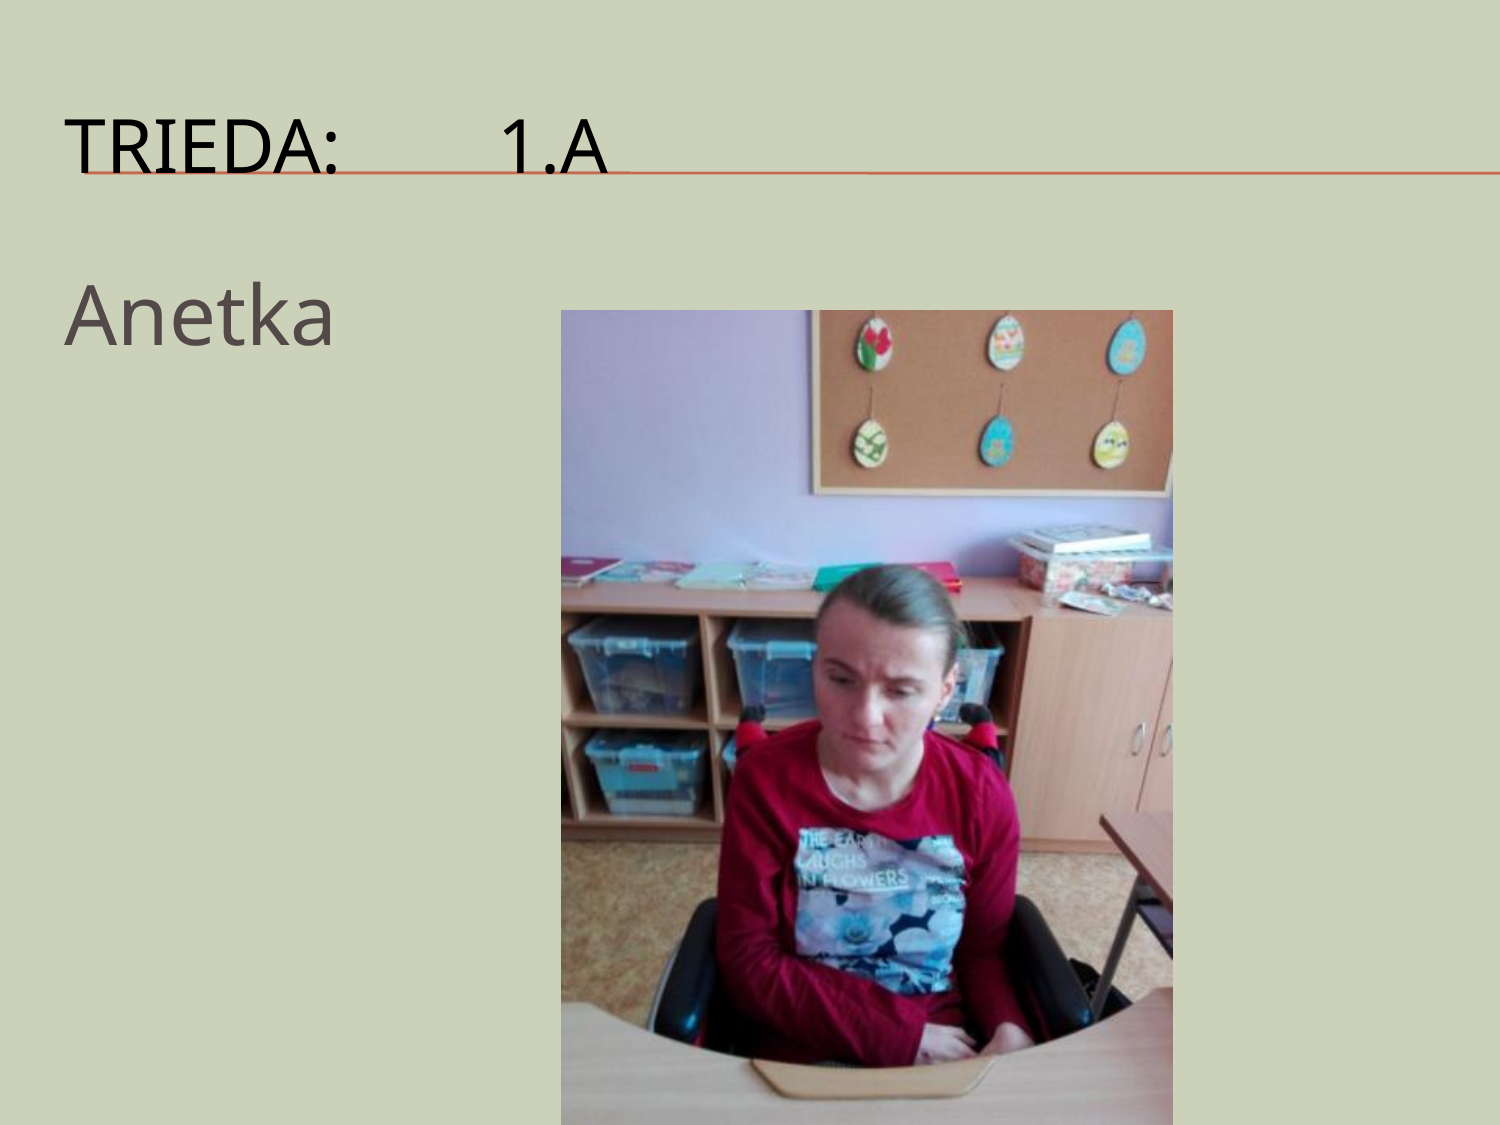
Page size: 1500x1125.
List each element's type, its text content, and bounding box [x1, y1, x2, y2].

picture [560, 310, 1173, 1125]
list Anetka [50, 254, 1475, 998]
title Trieda: 1.A [50, 75, 1475, 213]
